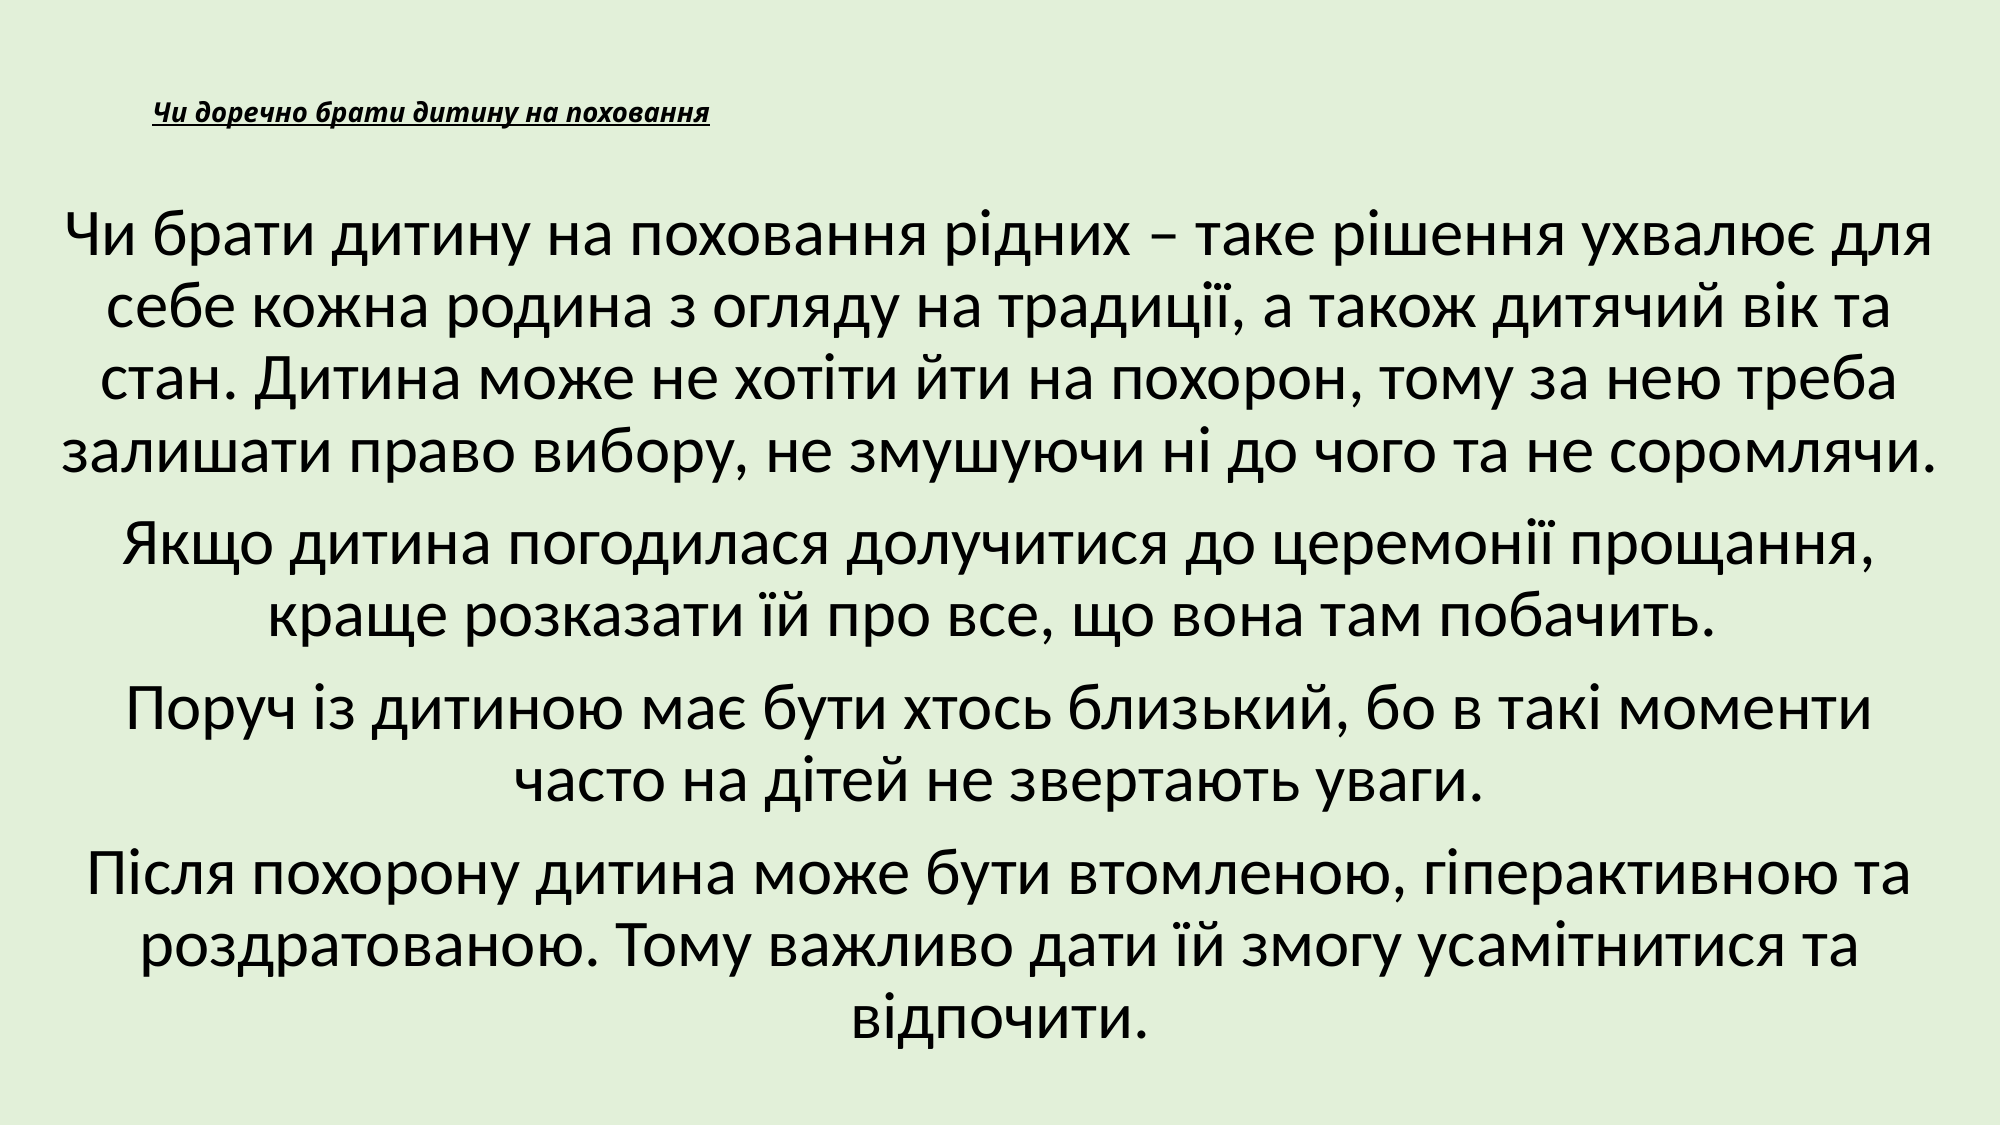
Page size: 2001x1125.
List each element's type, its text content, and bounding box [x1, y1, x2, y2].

list Чи брати дитину на поховання рідних – таке рішення ухвалює для себе кожна родина з огляду на традиції, а також дитячий вік та стан. Дитина може не хотіти йти на похорон, тому за нею треба залишати право вибору, не змушуючи ні до чого та не соромлячи. Якщо дитина погодилася долучитися до церемонії прощання, краще розказати їй про все, що вона там побачить. Поруч із дитиною має бути хтось близький, бо в такі моменти часто на дітей не звертають уваги. Після похорону дитина може бути втомленою, гіперактивною та роздратованою. Тому важливо дати їй змогу усамітнитися та відпочити. [29, 190, 1972, 1098]
title Чи доречно брати дитину на поховання [137, 61, 1863, 169]
